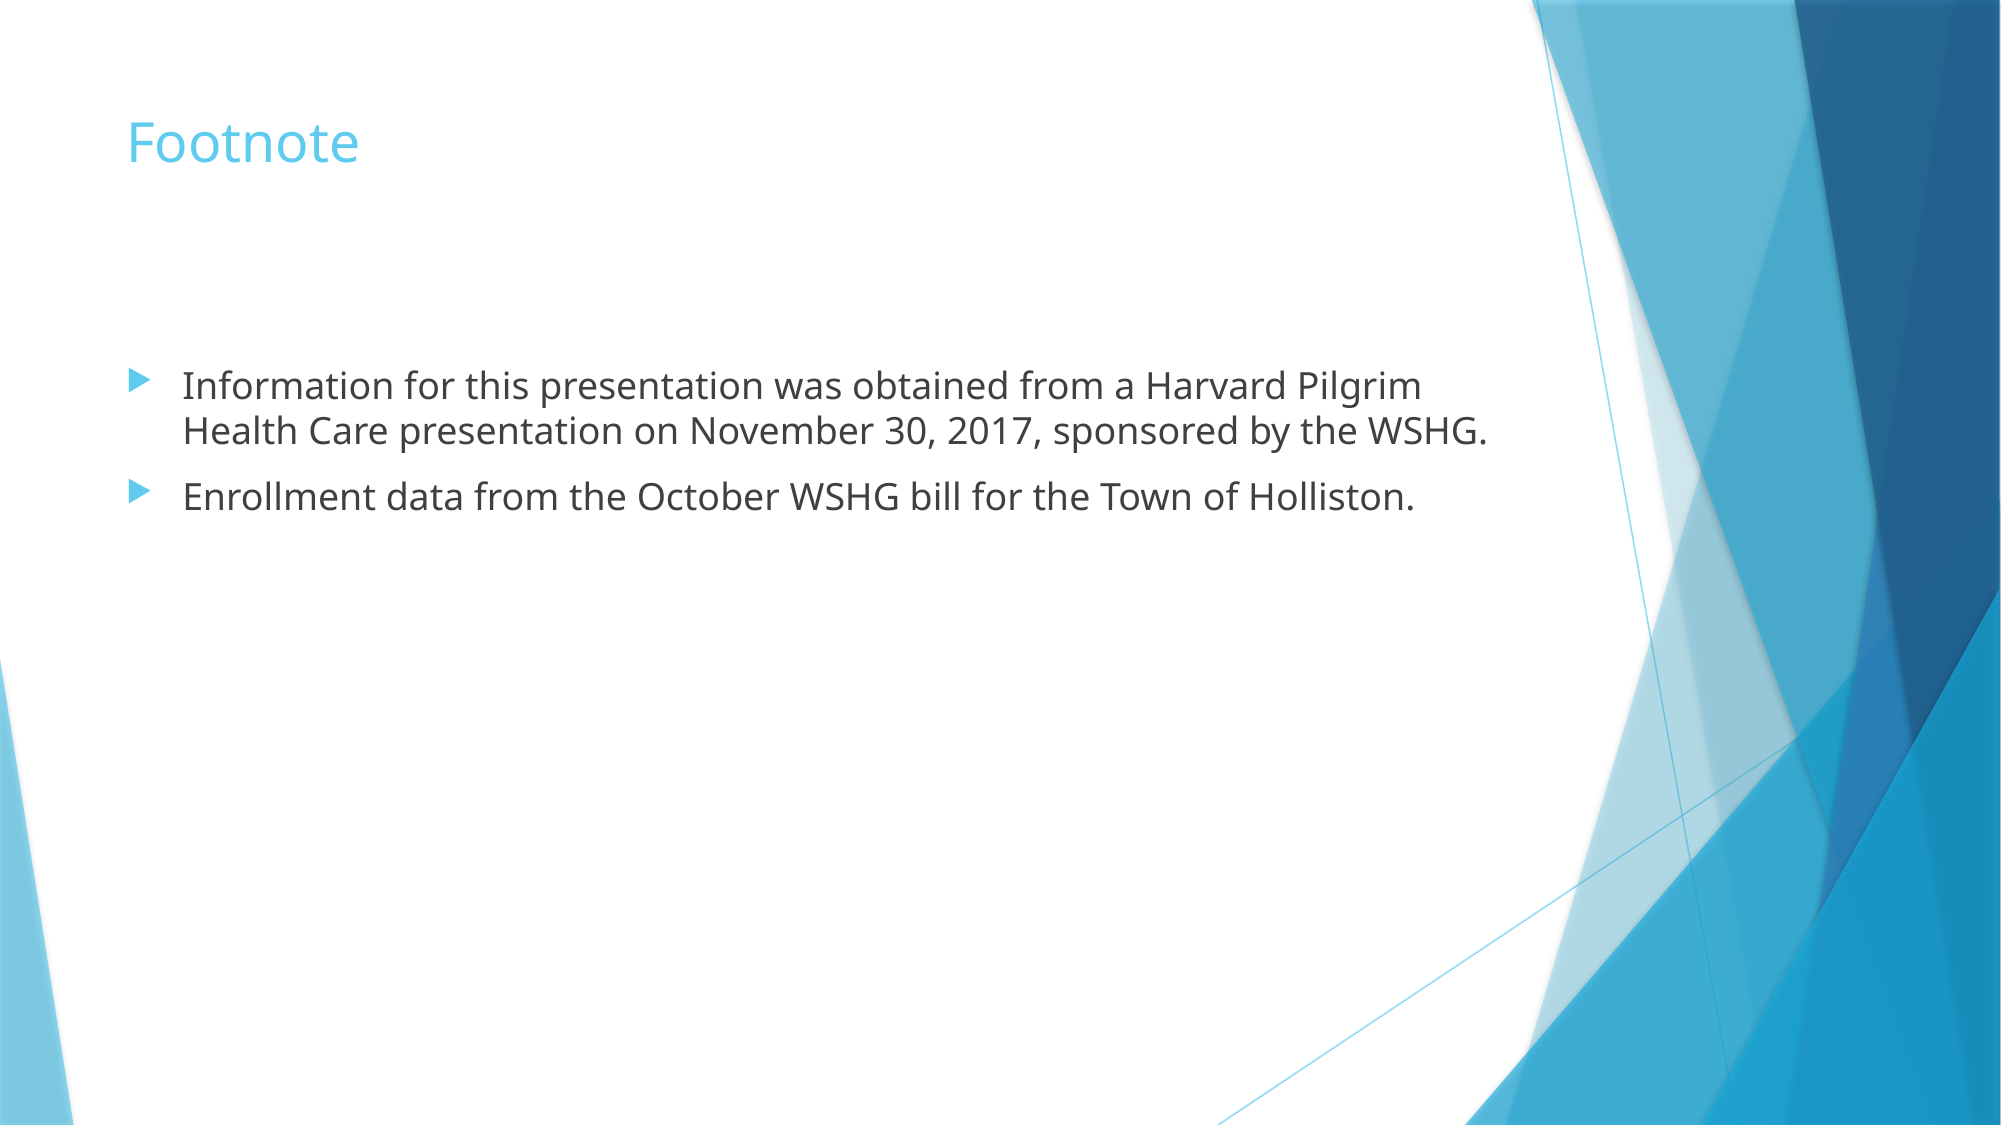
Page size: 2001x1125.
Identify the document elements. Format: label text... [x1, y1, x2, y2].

title Footnote [111, 99, 1522, 317]
list Information for this presentation was obtained from a Harvard Pilgrim Health Care presentation on November 30, 2017, sponsored by the WSHG. Enrollment data from the October WSHG bill for the Town of Holliston. [111, 354, 1522, 992]
